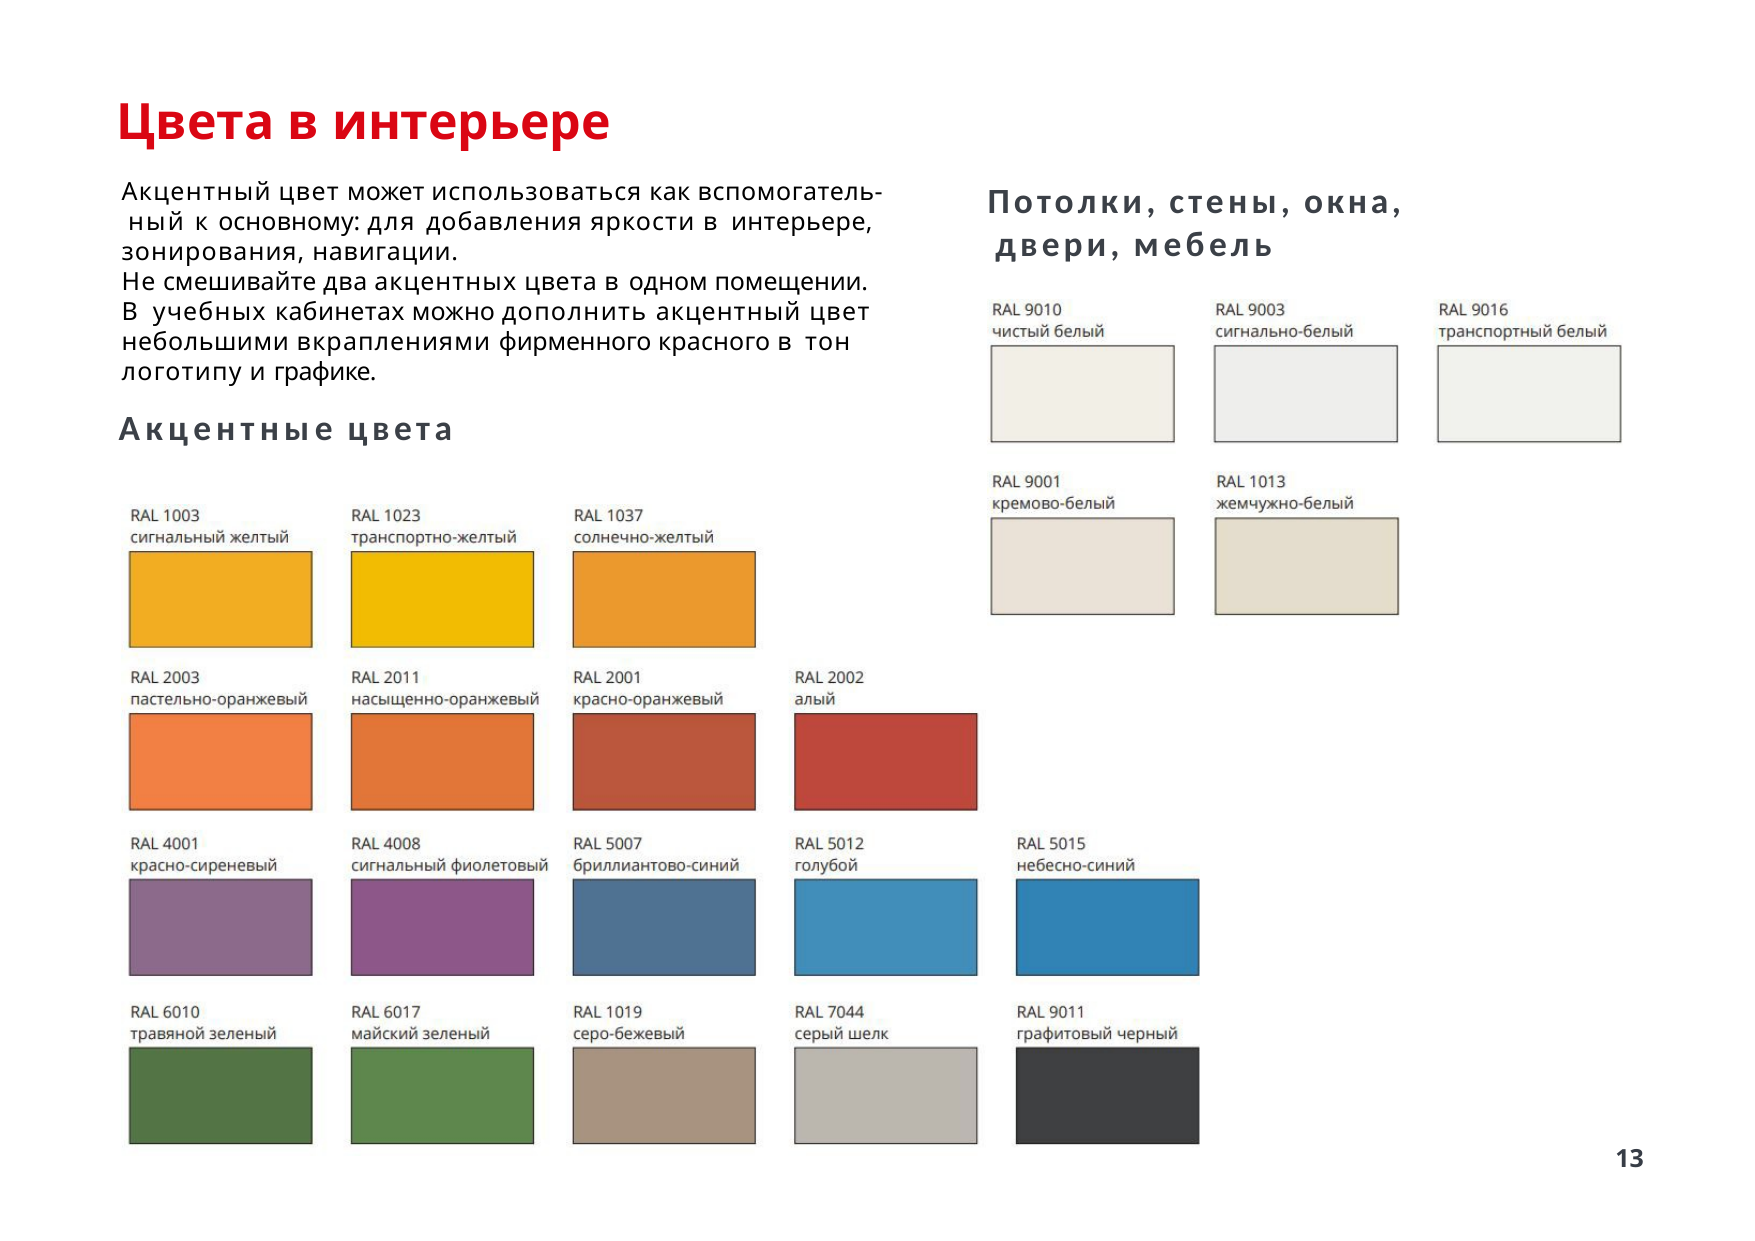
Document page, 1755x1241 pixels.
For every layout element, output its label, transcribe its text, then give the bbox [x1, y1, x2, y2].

title Цвета в интерьере [114, 87, 627, 297]
text_box 13 [1609, 1165, 1648, 1177]
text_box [121, 282, 1688, 1156]
text_box Потолки, стены, окна, двери, мебель [985, 176, 1410, 264]
text_box Акцентный цвет может использоваться как вспомогатель- ный к основному: для добавления яркости в интерьере, зонирования, навигации. Не смешивайте два акцентных цвета в одном помещении. В учебных кабинетах можно дополнить акцентный цвет небольшими вкраплениями фирменного красного в тон логотипу и графике. Акцентные цвета [116, 173, 893, 291]
